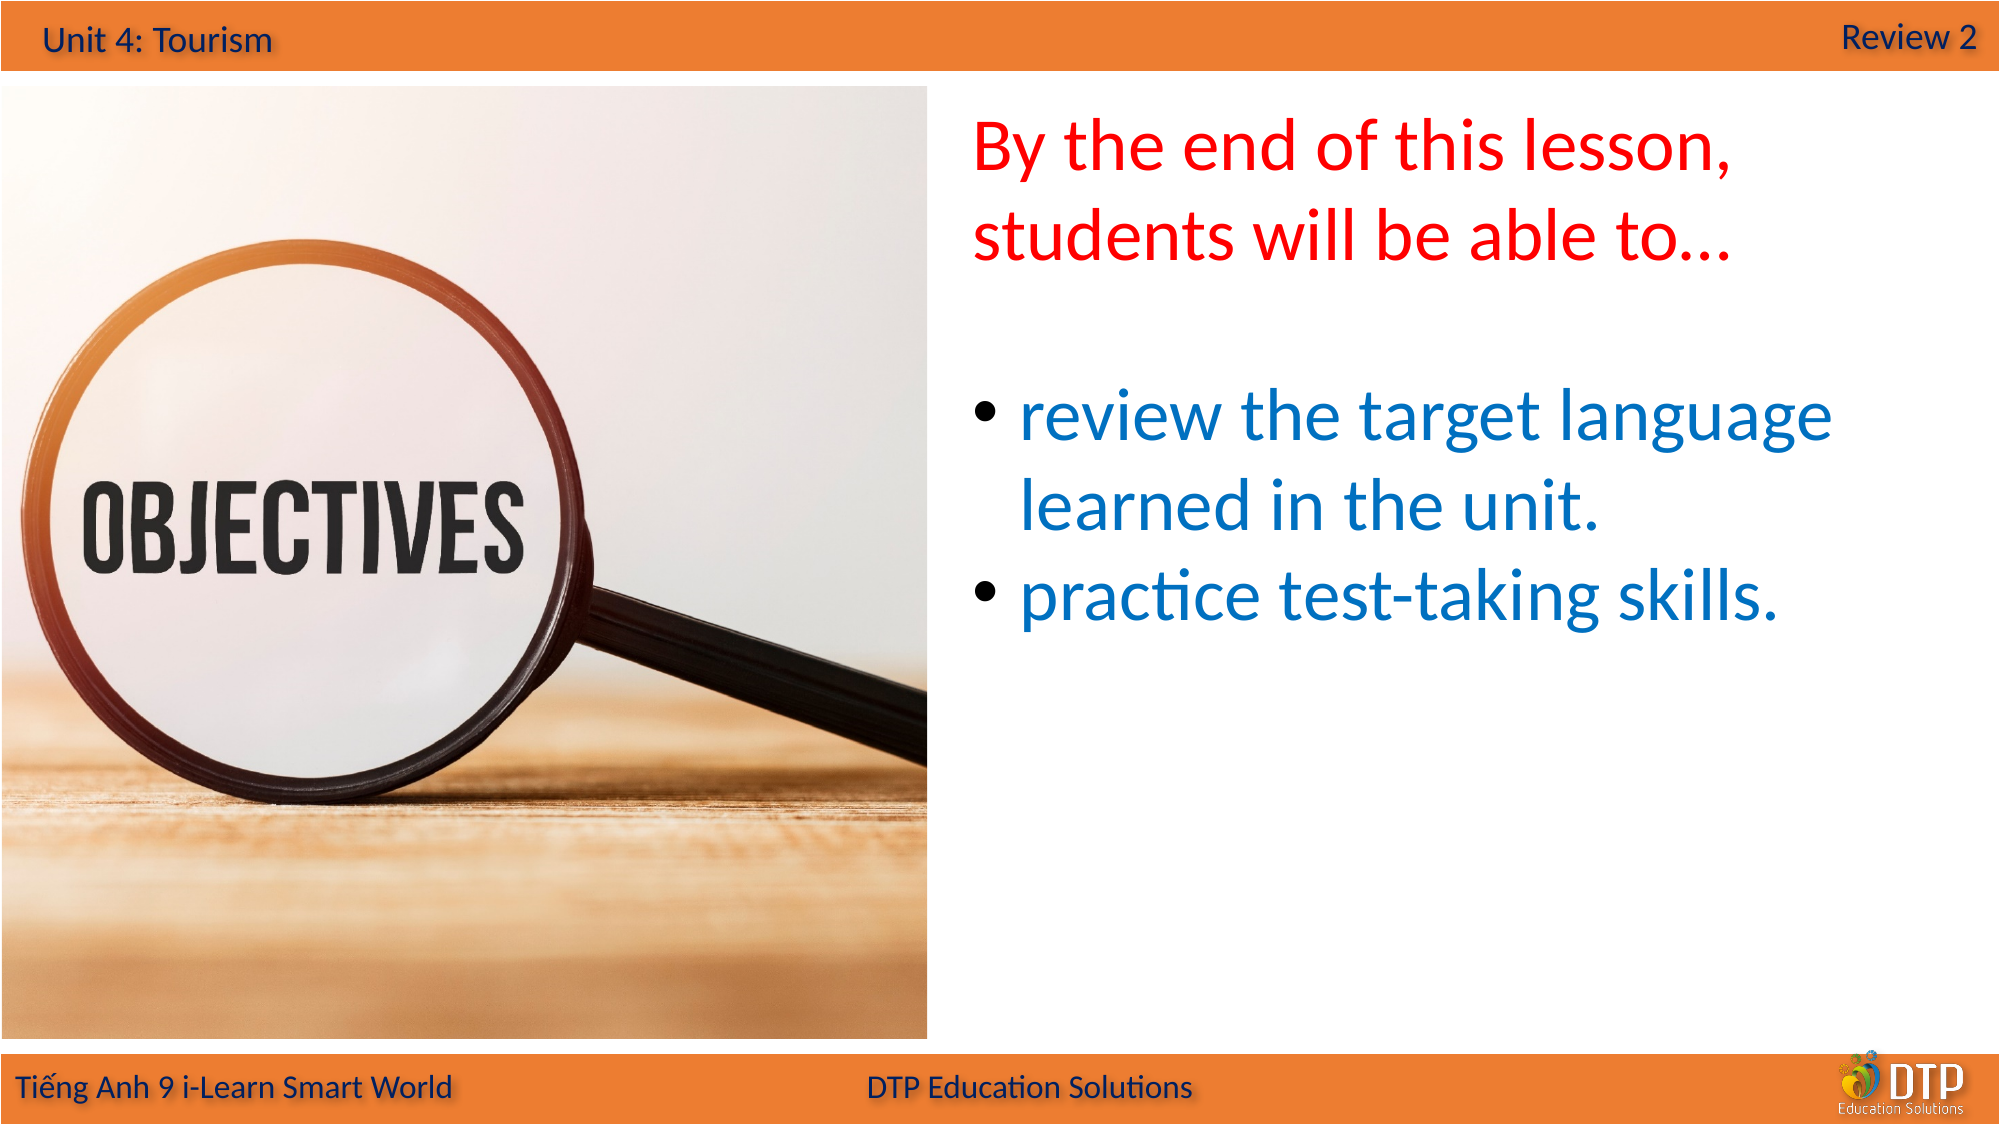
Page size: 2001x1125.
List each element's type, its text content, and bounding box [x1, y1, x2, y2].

picture [1839, 1050, 1963, 1114]
picture [1, 85, 928, 1039]
text_box By the end of this lesson, students will be able to… review the target language learned in the unit. practice test-taking skills. [957, 87, 1992, 643]
